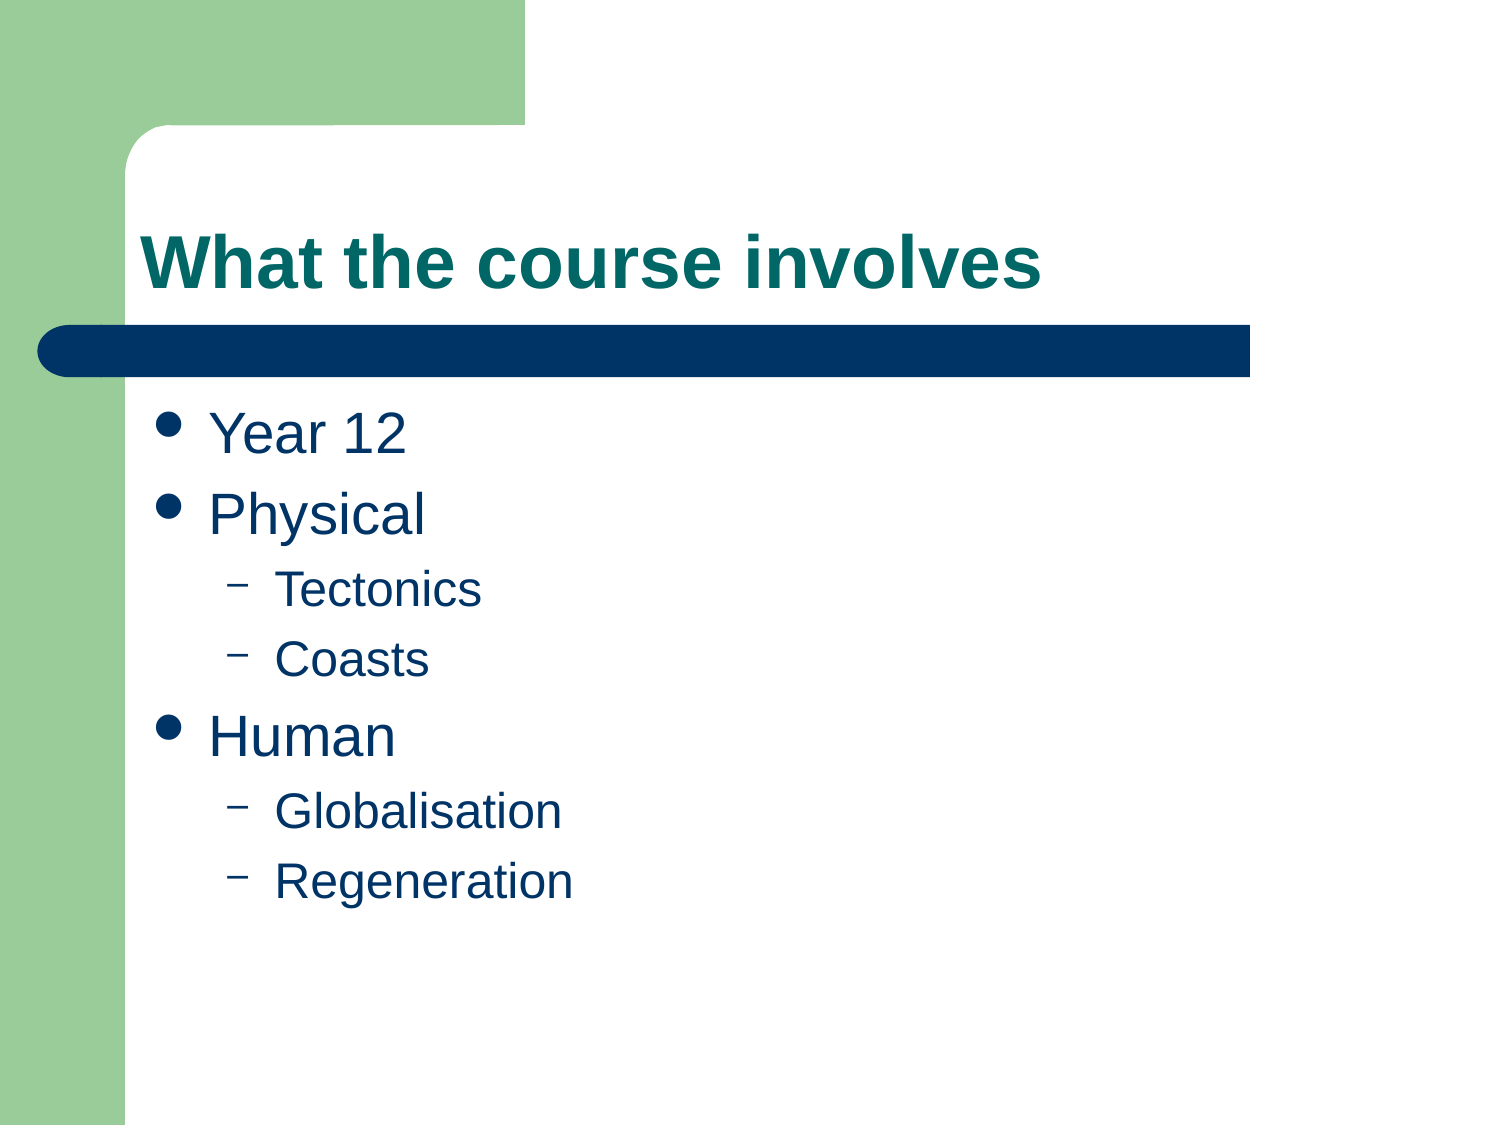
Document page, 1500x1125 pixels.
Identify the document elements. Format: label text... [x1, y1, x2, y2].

title What the course involves [125, 125, 1425, 313]
list Year 12 Physical Tectonics Coasts Human Globalisation Regeneration [137, 387, 1400, 999]
